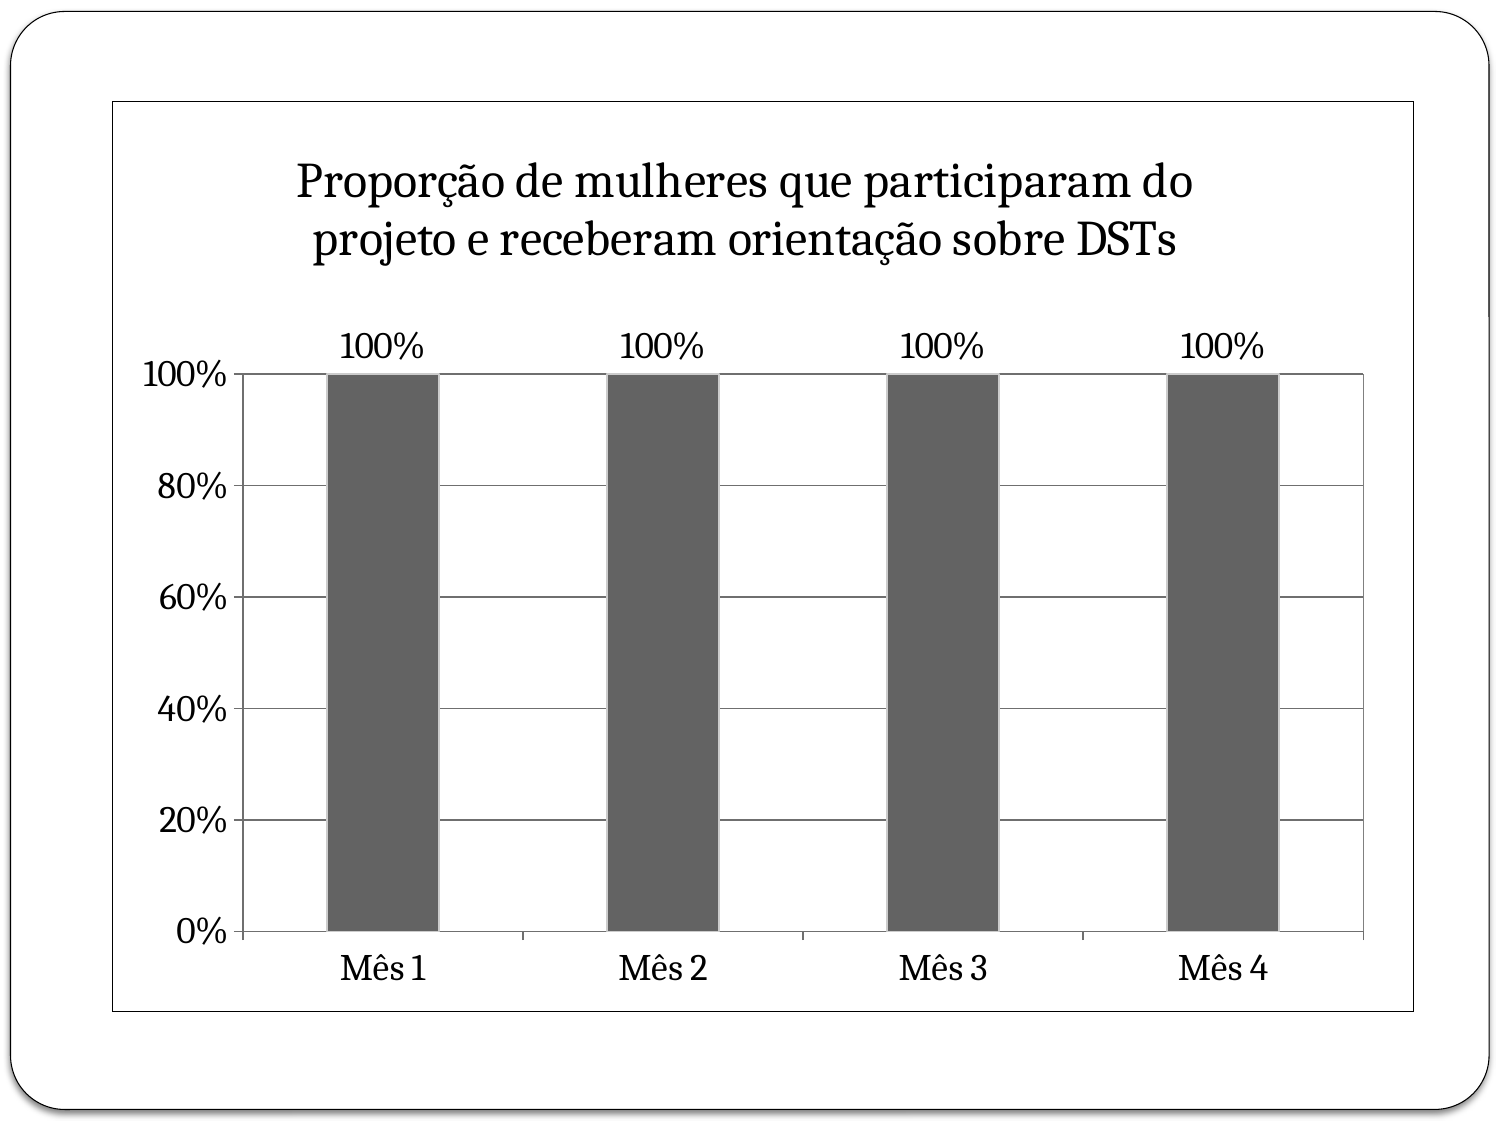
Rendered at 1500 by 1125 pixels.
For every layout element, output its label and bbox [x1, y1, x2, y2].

chart [111, 101, 1414, 1012]
